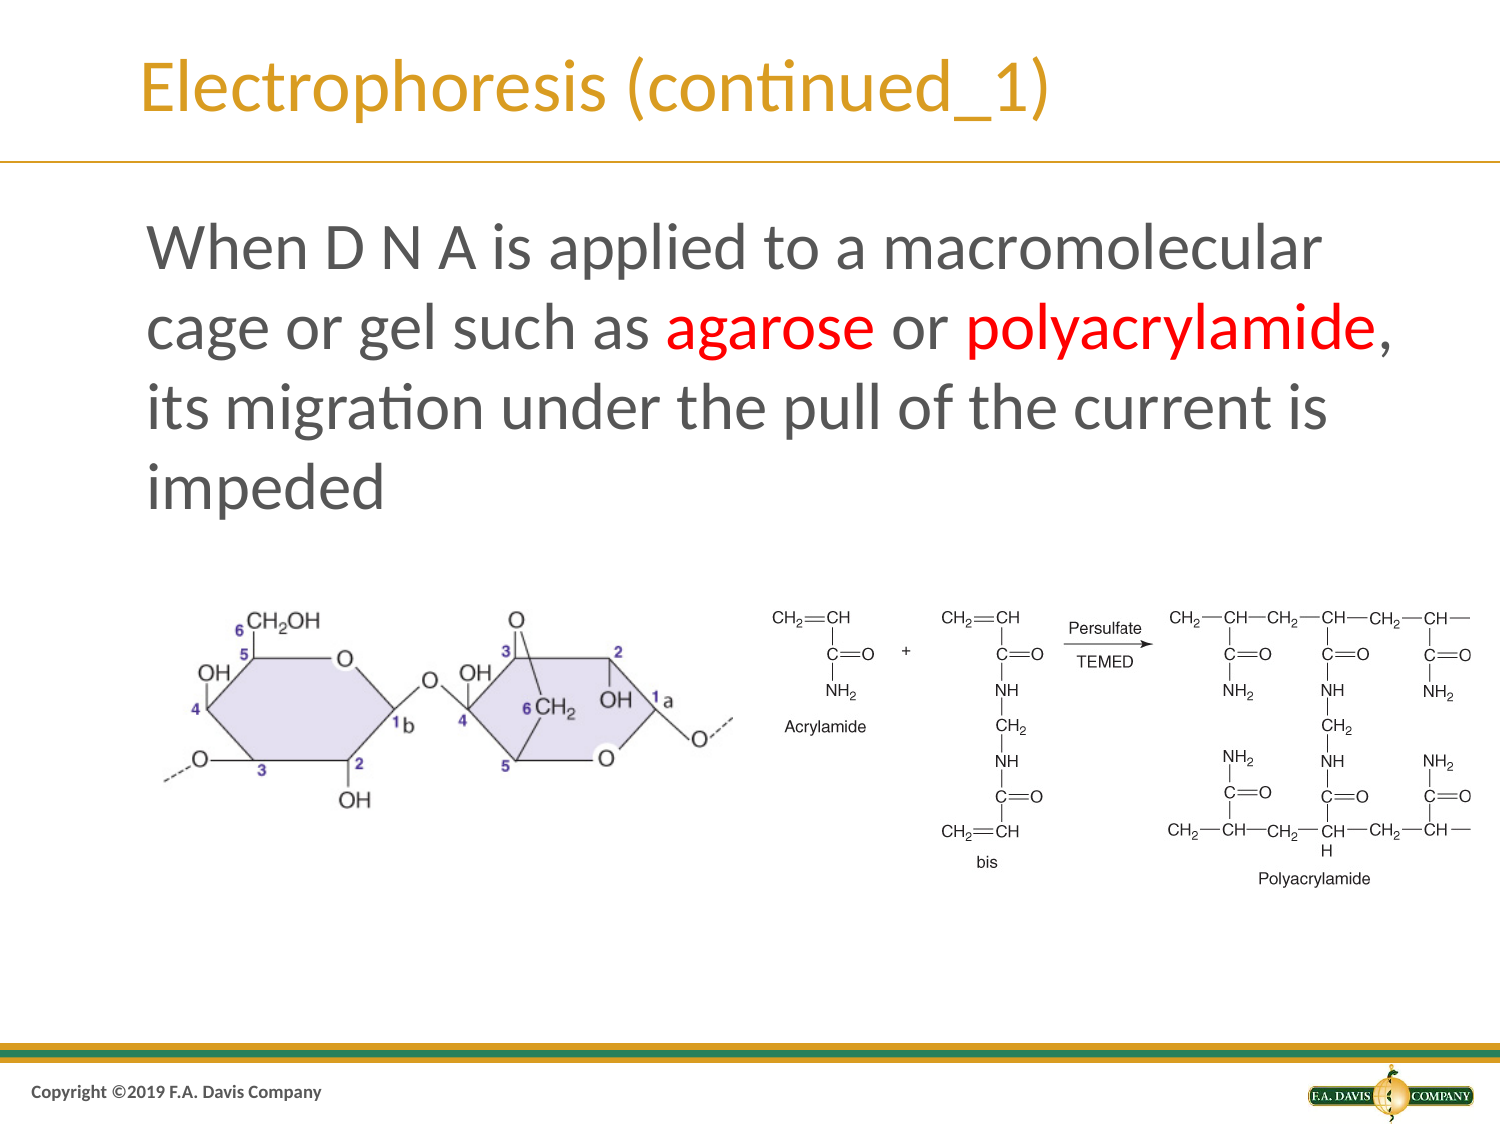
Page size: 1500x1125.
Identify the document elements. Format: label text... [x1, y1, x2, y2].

picture [1308, 1064, 1474, 1124]
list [772, 609, 1471, 888]
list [162, 609, 733, 814]
list When D N A is applied to a macromolecular cage or gel such as agarose or polyacrylamide, its migration under the pull of the current is impeded [75, 212, 1425, 513]
title Electrophoresis (continued_1) [124, 38, 1475, 136]
picture [0, 1043, 1500, 1050]
picture [0, 1058, 1500, 1063]
